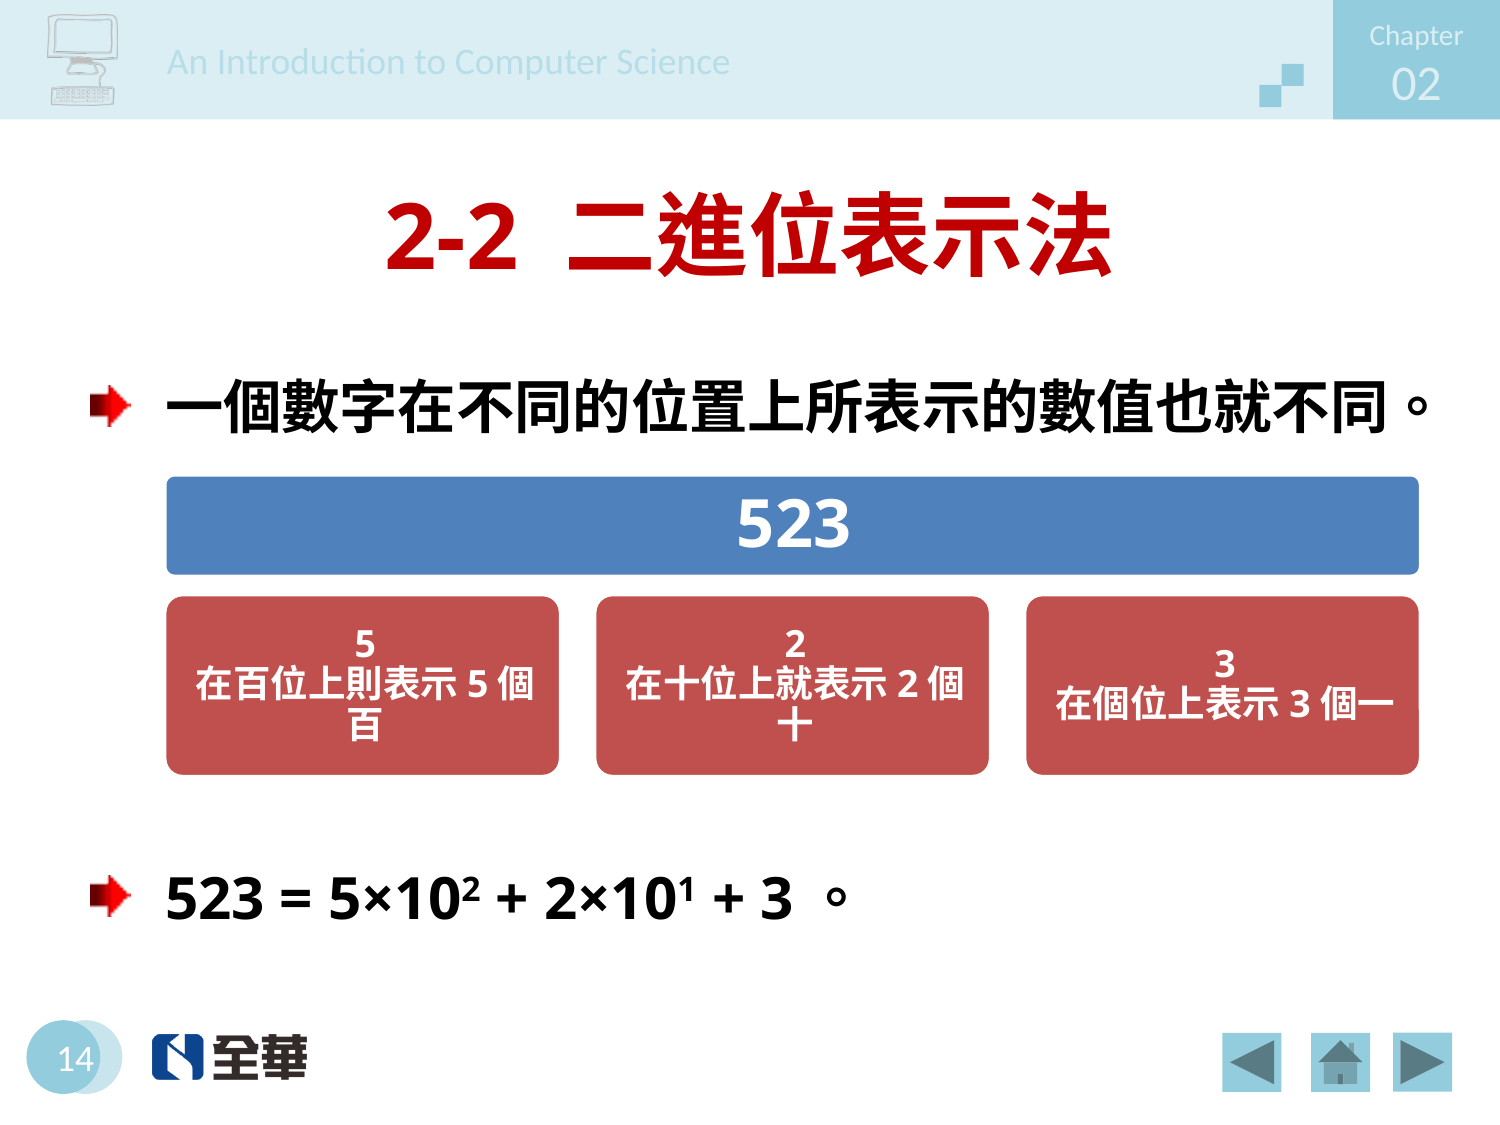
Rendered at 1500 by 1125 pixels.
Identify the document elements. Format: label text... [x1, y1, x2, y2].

list 一個數字在不同的位置上所表示的數值也就不同。 523 = 5×102 + 2×101 + 3。 [75, 363, 1425, 1005]
picture [90, 875, 131, 917]
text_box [163, 474, 1422, 800]
picture [47, 14, 118, 106]
title 2-2 二進位表示法 [75, 138, 1425, 327]
picture [90, 385, 131, 427]
picture [152, 1034, 307, 1080]
